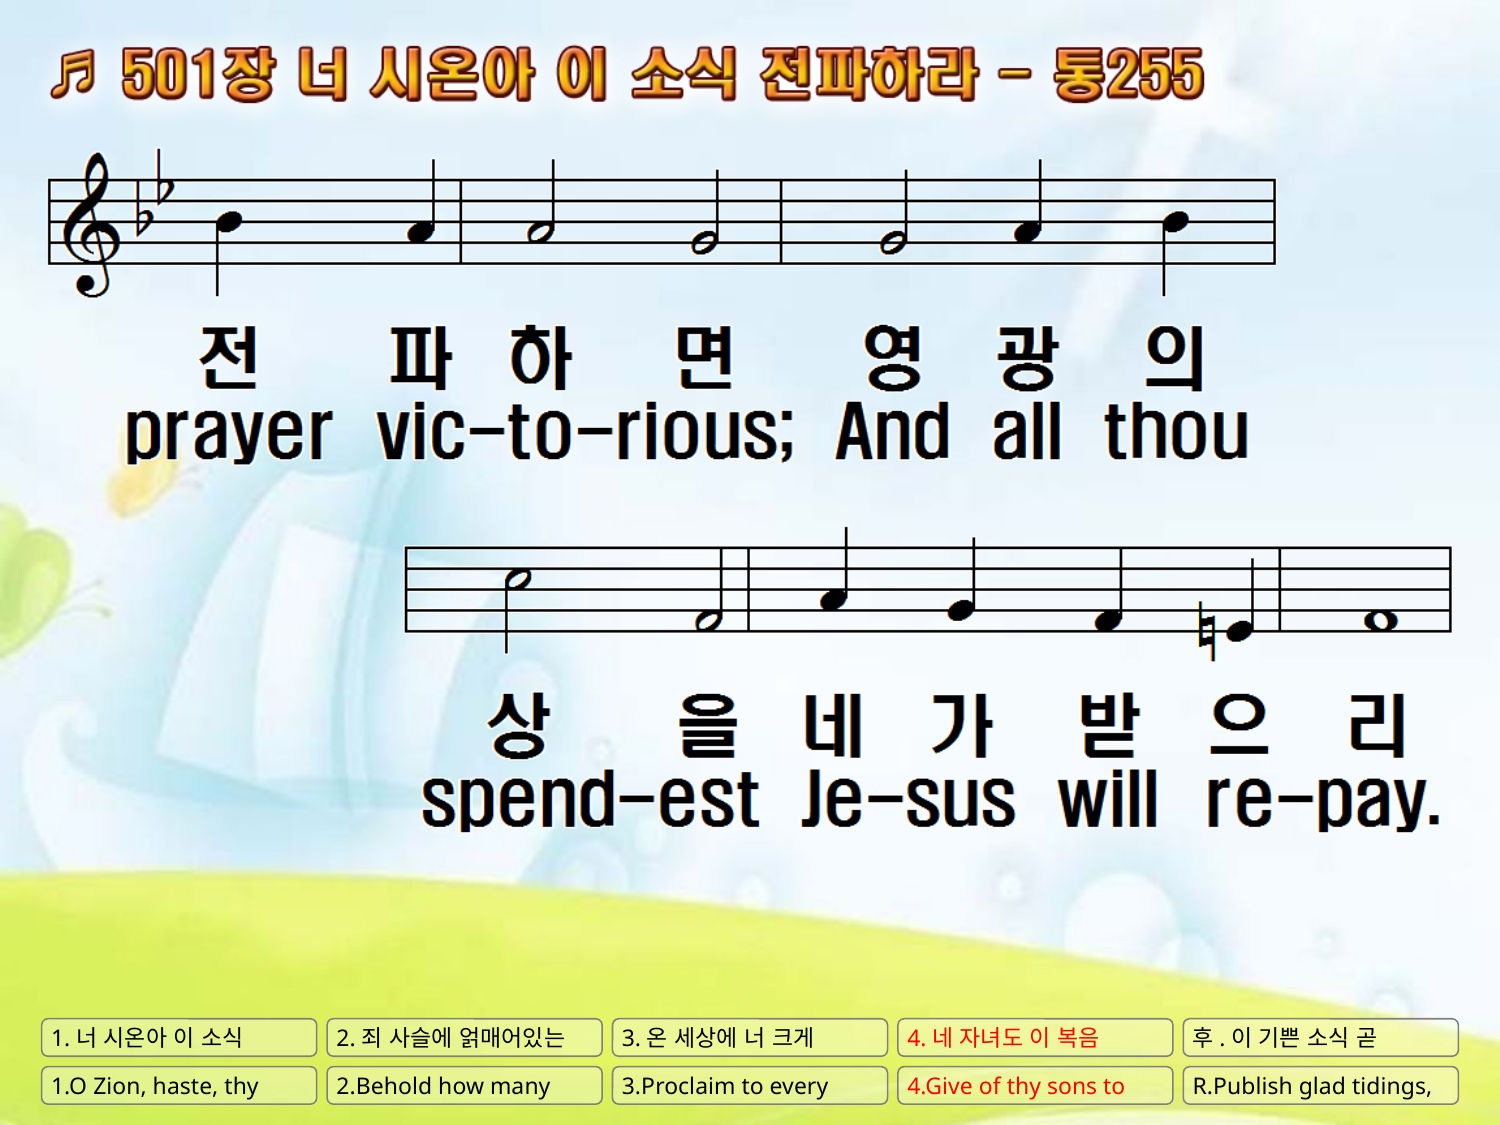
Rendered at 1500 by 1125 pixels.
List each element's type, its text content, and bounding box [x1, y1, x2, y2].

text_box 4.네 자녀도 이 복음 [897, 1018, 1173, 1057]
text_box 3.Proclaim to every [612, 1066, 888, 1105]
text_box R.Publish glad tidings, [1183, 1066, 1459, 1105]
text_box 2.죄 사슬에 얽매어있는 [327, 1018, 603, 1057]
text_box 후.이 기쁜 소식 곧 [1183, 1018, 1459, 1057]
text_box 3.온 세상에 너 크게 [612, 1018, 888, 1057]
picture [0, 0, 1500, 1125]
text_box 4.Give of thy sons to [897, 1066, 1173, 1105]
text_box 1.O Zion, haste, thy [41, 1066, 317, 1105]
text_box 1.너 시온아 이 소식 [41, 1018, 317, 1057]
text_box 2.Behold how many [327, 1066, 603, 1105]
